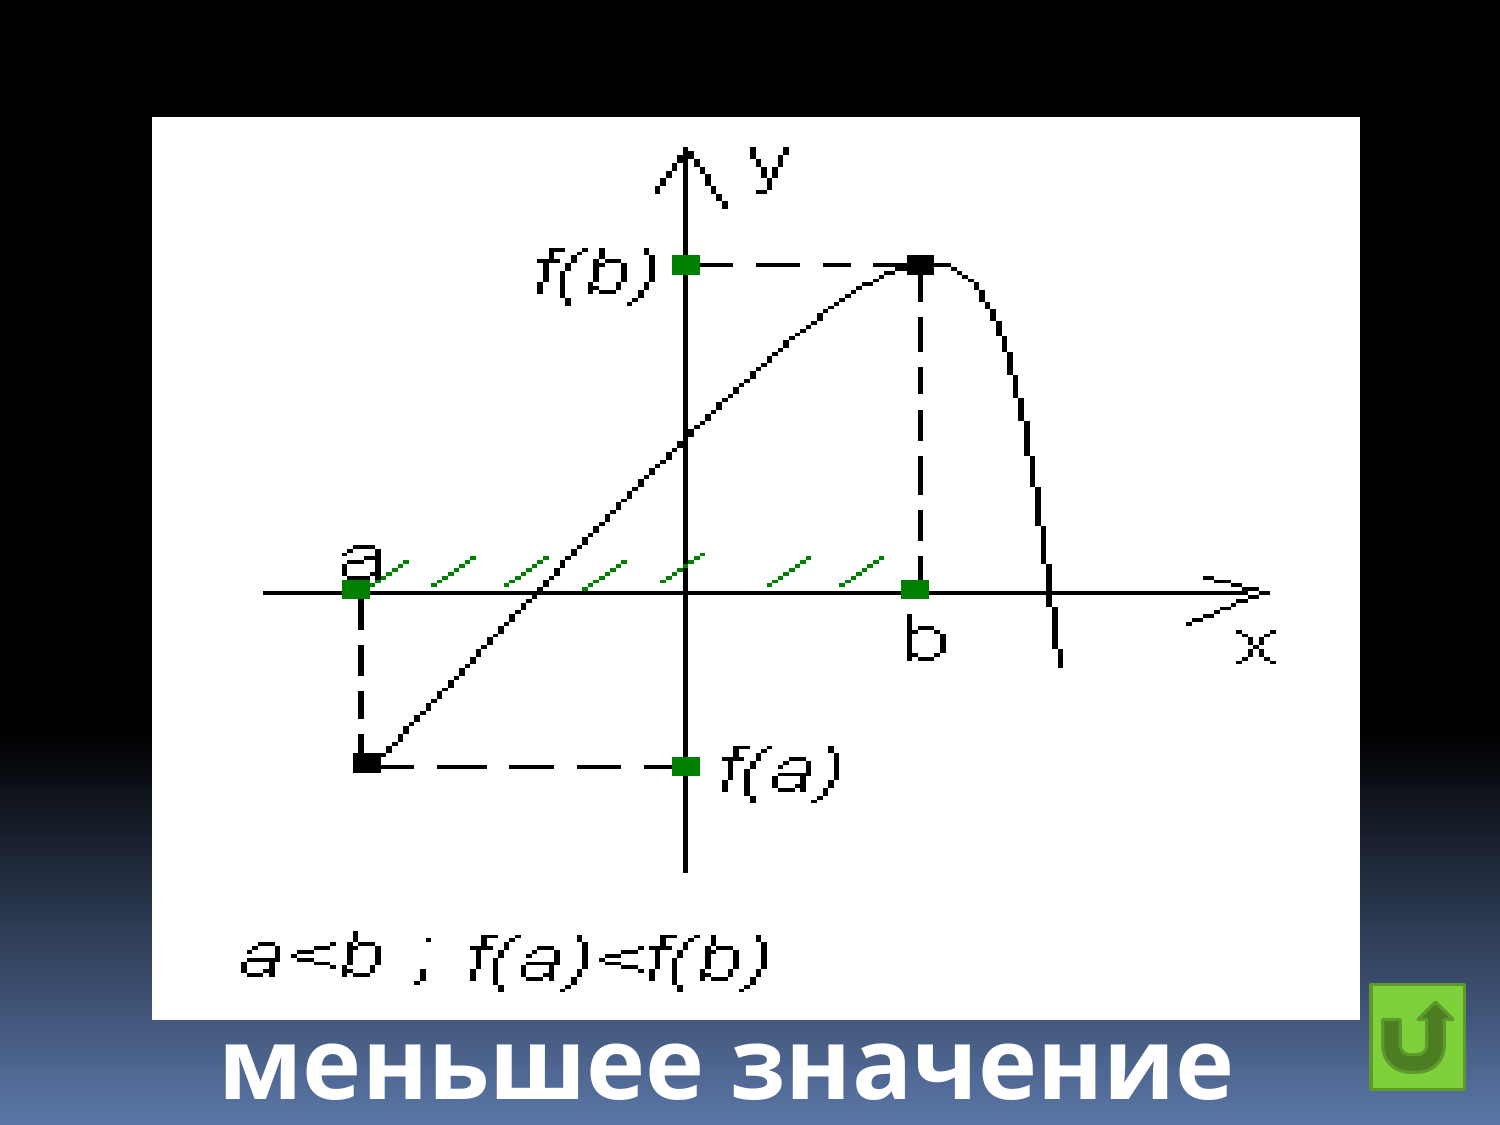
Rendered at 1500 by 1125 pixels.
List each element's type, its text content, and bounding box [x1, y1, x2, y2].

text_box Функция называется возрастающей на промежутке, если на этом промежутке меньшему значению аргумента соответствует меньшее значение функции. [93, 152, 1360, 1125]
picture [151, 116, 1360, 1020]
text_box [1369, 983, 1466, 1091]
